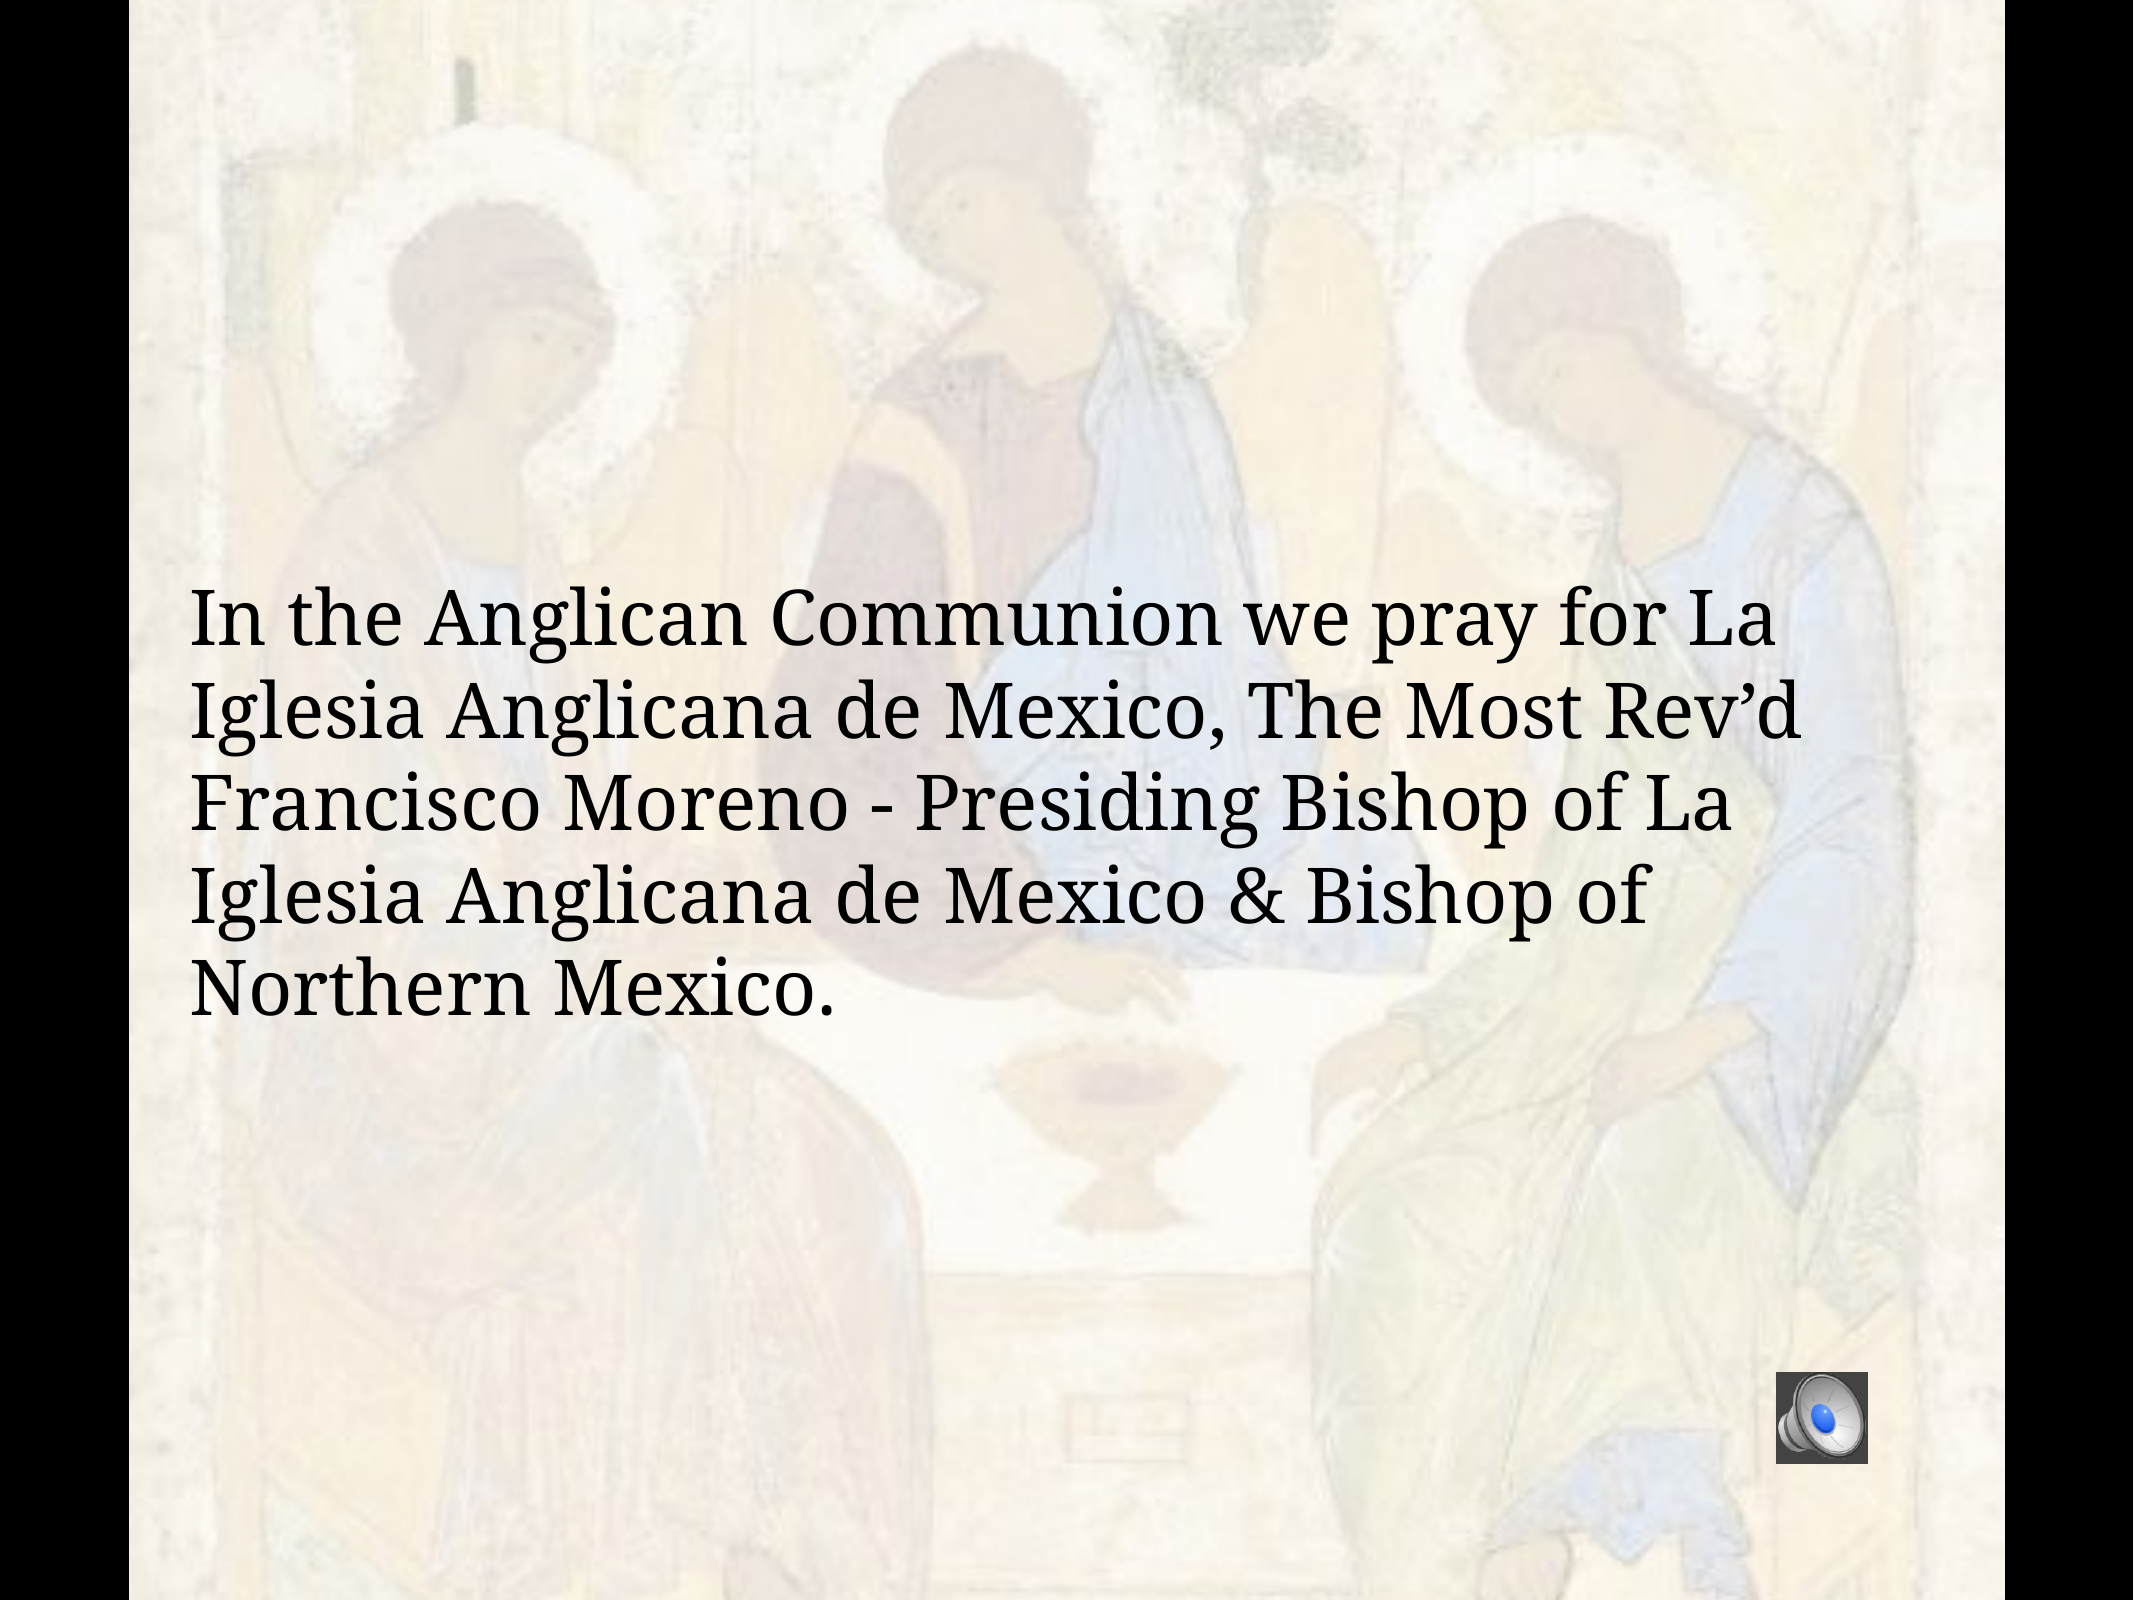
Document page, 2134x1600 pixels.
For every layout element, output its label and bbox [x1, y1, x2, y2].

picture [128, 0, 2005, 1600]
